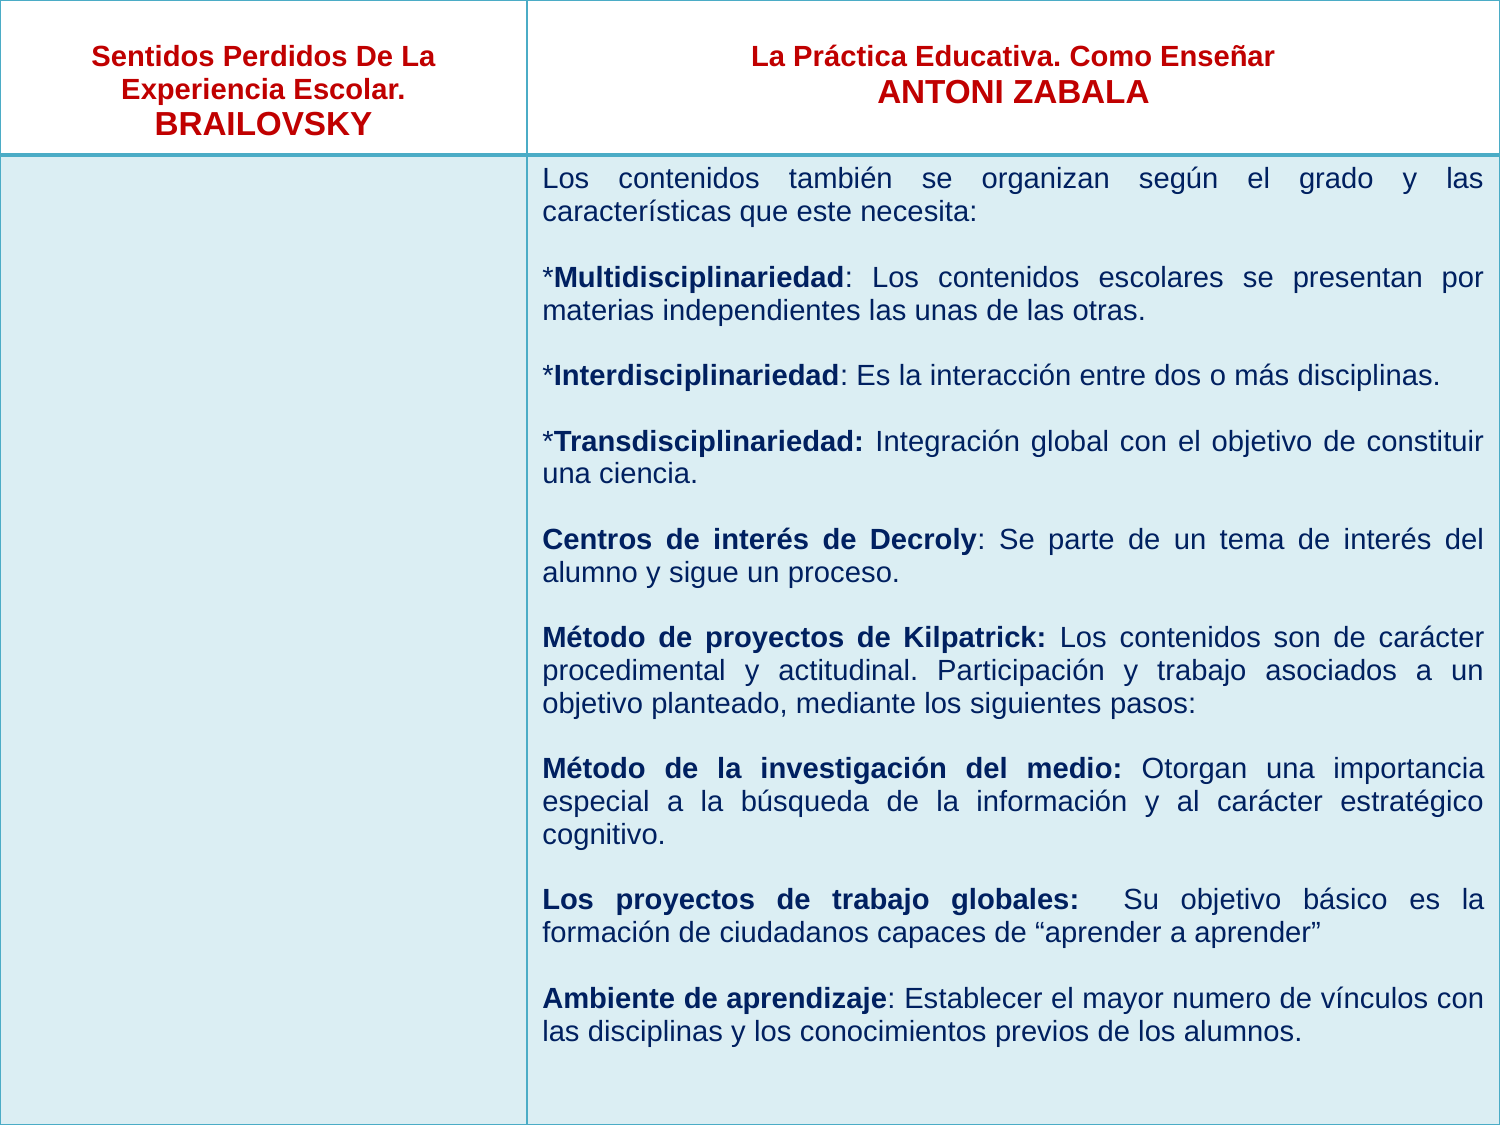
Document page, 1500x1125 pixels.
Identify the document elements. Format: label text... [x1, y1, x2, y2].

table_header La Práctica Educativa. Como Enseñar ANTONI ZABALA [528, 1, 1499, 153]
table_cell Los contenidos también se organizan según el grado y las características que este necesita: *Multidisciplinariedad: Los contenidos escolares se presentan por materias independientes las unas de las otras. *Interdisciplinariedad: Es la interacción entre dos o más disciplinas. *Transdisciplinariedad: Integración global con el objetivo de constituir una ciencia. Centros de interés de Decroly: Se parte de un tema de interés del alumno y sigue un proceso. Método de proyectos de Kilpatrick: Los contenidos son de carácter procedimental y actitudinal. Participación y trabajo asociados a un objetivo planteado, mediante los siguientes pasos: Método de la investigación del medio: Otorgan una importancia especial a la búsqueda de la información y al carácter estratégico cognitivo. Los proyectos de trabajo globales: Su objetivo básico es la formación de ciudadanos capaces de “aprender a aprender” Ambiente de aprendizaje: Establecer el mayor numero de vínculos con las disciplinas y los conocimientos previos de los alumnos. [528, 157, 1499, 1124]
table_cell [1, 157, 526, 1124]
table_header Sentidos Perdidos De La Experiencia Escolar. BRAILOVSKY [1, 1, 526, 153]
